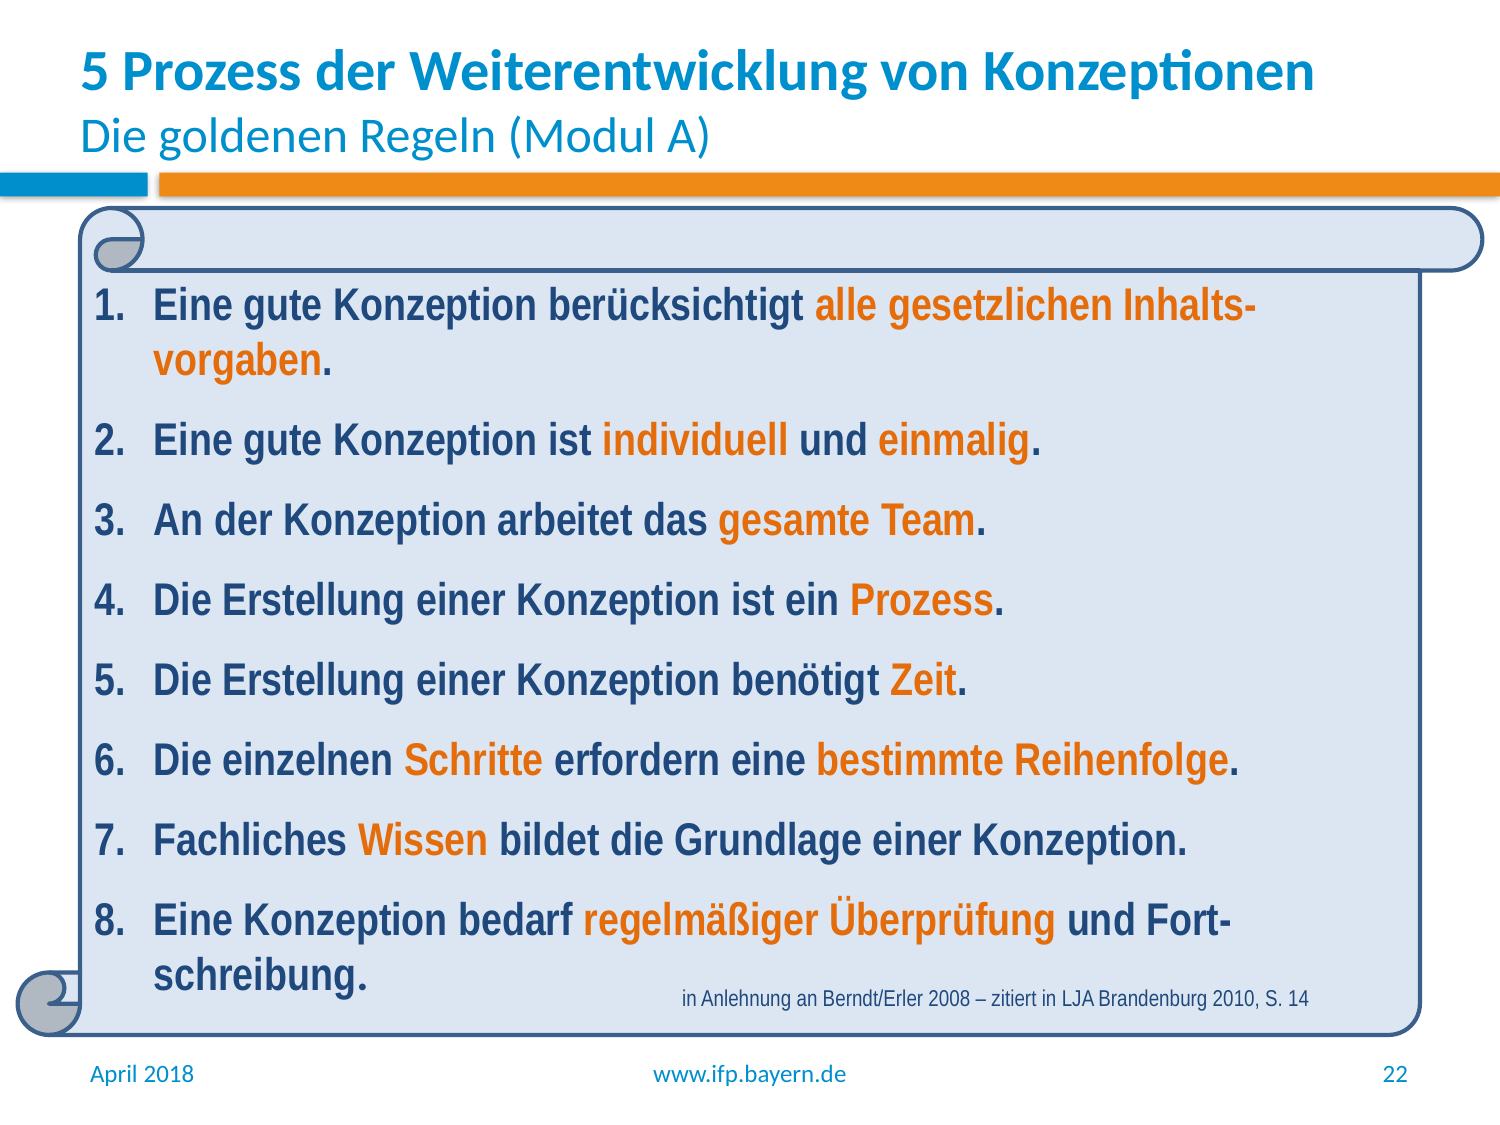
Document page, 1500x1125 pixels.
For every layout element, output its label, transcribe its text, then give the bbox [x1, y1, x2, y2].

text_box in Anlehnung an Berndt/Erler 2008 – zitiert in LJA Brandenburg 2010, S. 14 [667, 975, 1418, 1019]
title 5 Prozess der Weiterentwicklung von Konzeptionen Die goldenen Regeln (Modul A) [64, 45, 1459, 149]
slide_number 22 [1074, 1042, 1424, 1103]
footer www.ifp.bayern.de [512, 1042, 988, 1103]
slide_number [75, 1042, 425, 1103]
text_box Eine gute Konzeption berücksichtigt alle gesetzlichen Inhalts-vorgaben. Eine gute Konzeption ist individuell und einmalig. An der Konzeption arbeitet das gesamte Team. Die Erstellung einer Konzeption ist ein Prozess. Die Erstellung einer Konzeption benötigt Zeit. Die einzelnen Schritte erfordern eine bestimmte Reihenfolge. Fachliches Wissen bildet die Grundlage einer Konzeption. Eine Konzeption bedarf regelmäßiger Überprüfung und Fort-schreibung. [15, 205, 1485, 1038]
